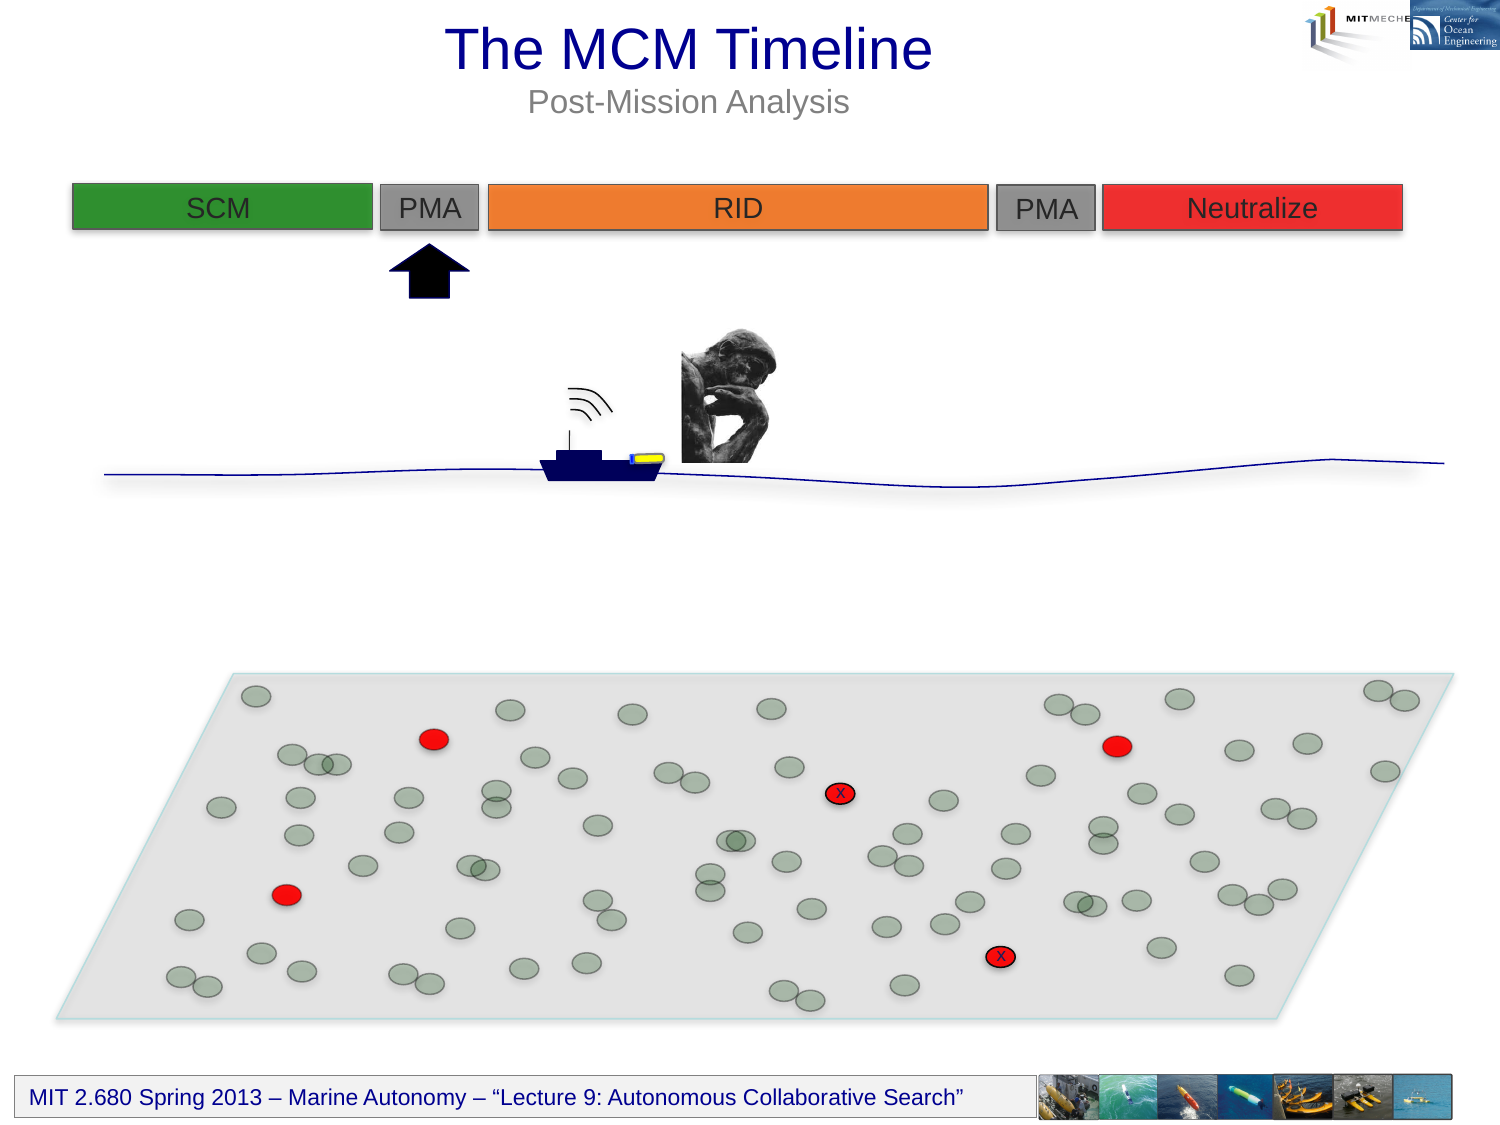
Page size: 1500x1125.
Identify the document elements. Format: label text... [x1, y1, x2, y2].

text_box [285, 786, 316, 810]
text_box RID [488, 184, 989, 231]
text_box [347, 854, 379, 878]
text_box [1063, 890, 1094, 914]
text_box [895, 854, 925, 878]
text_box [194, 975, 223, 998]
text_box [571, 952, 603, 975]
picture [1040, 1076, 1098, 1119]
picture [1218, 1075, 1272, 1119]
text_box [1101, 735, 1133, 758]
text_box [1363, 679, 1394, 703]
text_box [1000, 822, 1032, 846]
text_box [557, 767, 589, 790]
text_box [393, 786, 425, 810]
text_box [928, 789, 960, 812]
text_box [871, 915, 903, 939]
text_box [1088, 840, 1119, 855]
picture [1327, 0, 1500, 71]
text_box x [821, 771, 861, 810]
text_box [1164, 803, 1196, 826]
text_box [1121, 889, 1153, 912]
text_box [556, 451, 602, 461]
text_box [756, 697, 787, 721]
text_box [481, 779, 512, 803]
text_box [617, 703, 648, 726]
text_box [416, 972, 446, 996]
text_box Neutralize [1102, 184, 1403, 231]
text_box [1260, 797, 1291, 821]
picture [1100, 1075, 1157, 1119]
text_box [540, 460, 658, 481]
text_box [165, 965, 197, 989]
text_box [1267, 878, 1298, 901]
text_box [681, 771, 711, 794]
text_box [768, 979, 800, 1003]
text_box [276, 743, 308, 767]
text_box [55, 672, 1455, 1020]
text_box [1217, 883, 1248, 907]
text_box [519, 746, 551, 769]
text_box [456, 854, 487, 878]
text_box [867, 845, 898, 868]
text_box [283, 824, 315, 847]
text_box [771, 850, 803, 874]
text_box [725, 829, 757, 853]
text_box [206, 796, 237, 819]
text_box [573, 378, 603, 430]
text_box [695, 863, 726, 886]
text_box [383, 821, 415, 844]
text_box [1189, 850, 1221, 874]
text_box [1292, 732, 1323, 755]
text_box PMA [996, 184, 1096, 231]
text_box x [981, 934, 1022, 973]
text_box [445, 917, 476, 940]
text_box [328, 753, 353, 776]
picture [680, 324, 792, 463]
text_box [582, 814, 614, 837]
text_box [695, 888, 726, 903]
text_box [104, 466, 544, 478]
text_box [286, 960, 318, 983]
text_box [246, 942, 278, 965]
text_box [1224, 739, 1255, 762]
text_box [774, 756, 805, 779]
text_box [715, 829, 732, 850]
text_box [889, 974, 921, 997]
picture [1158, 1075, 1217, 1119]
text_box [657, 457, 1445, 490]
text_box [388, 963, 419, 986]
text_box [796, 897, 828, 921]
text_box [271, 883, 303, 907]
text_box [892, 822, 923, 846]
text_box [1370, 760, 1401, 783]
text_box PMA [380, 184, 479, 231]
text_box [389, 244, 470, 298]
text_box [495, 699, 526, 722]
text_box [1090, 895, 1108, 918]
text_box [1164, 688, 1196, 711]
text_box [481, 804, 512, 819]
text_box [1245, 893, 1275, 917]
text_box [1043, 693, 1075, 717]
text_box [418, 728, 450, 751]
text_box SCM [72, 183, 373, 230]
text_box [305, 753, 335, 776]
text_box [1126, 782, 1158, 805]
picture [1274, 1076, 1332, 1118]
text_box [483, 859, 501, 882]
title The MCM Timeline Post-Mission Analysis [51, 0, 1327, 133]
text_box [796, 989, 826, 1012]
text_box [929, 913, 961, 936]
text_box [1288, 807, 1318, 830]
text_box [1071, 703, 1101, 726]
text_box [240, 685, 272, 708]
text_box [1391, 689, 1421, 712]
text_box [508, 957, 540, 980]
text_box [630, 453, 665, 466]
text_box [653, 761, 685, 785]
text_box [174, 908, 205, 932]
text_box [1088, 815, 1119, 839]
text_box [954, 890, 986, 914]
picture [1394, 1076, 1451, 1118]
text_box [596, 909, 628, 932]
text_box [582, 889, 614, 912]
text_box [1146, 936, 1178, 960]
text_box [732, 921, 764, 944]
text_box [990, 857, 1022, 880]
text_box [1025, 764, 1057, 787]
picture [1334, 1076, 1392, 1118]
text_box [1224, 964, 1255, 987]
